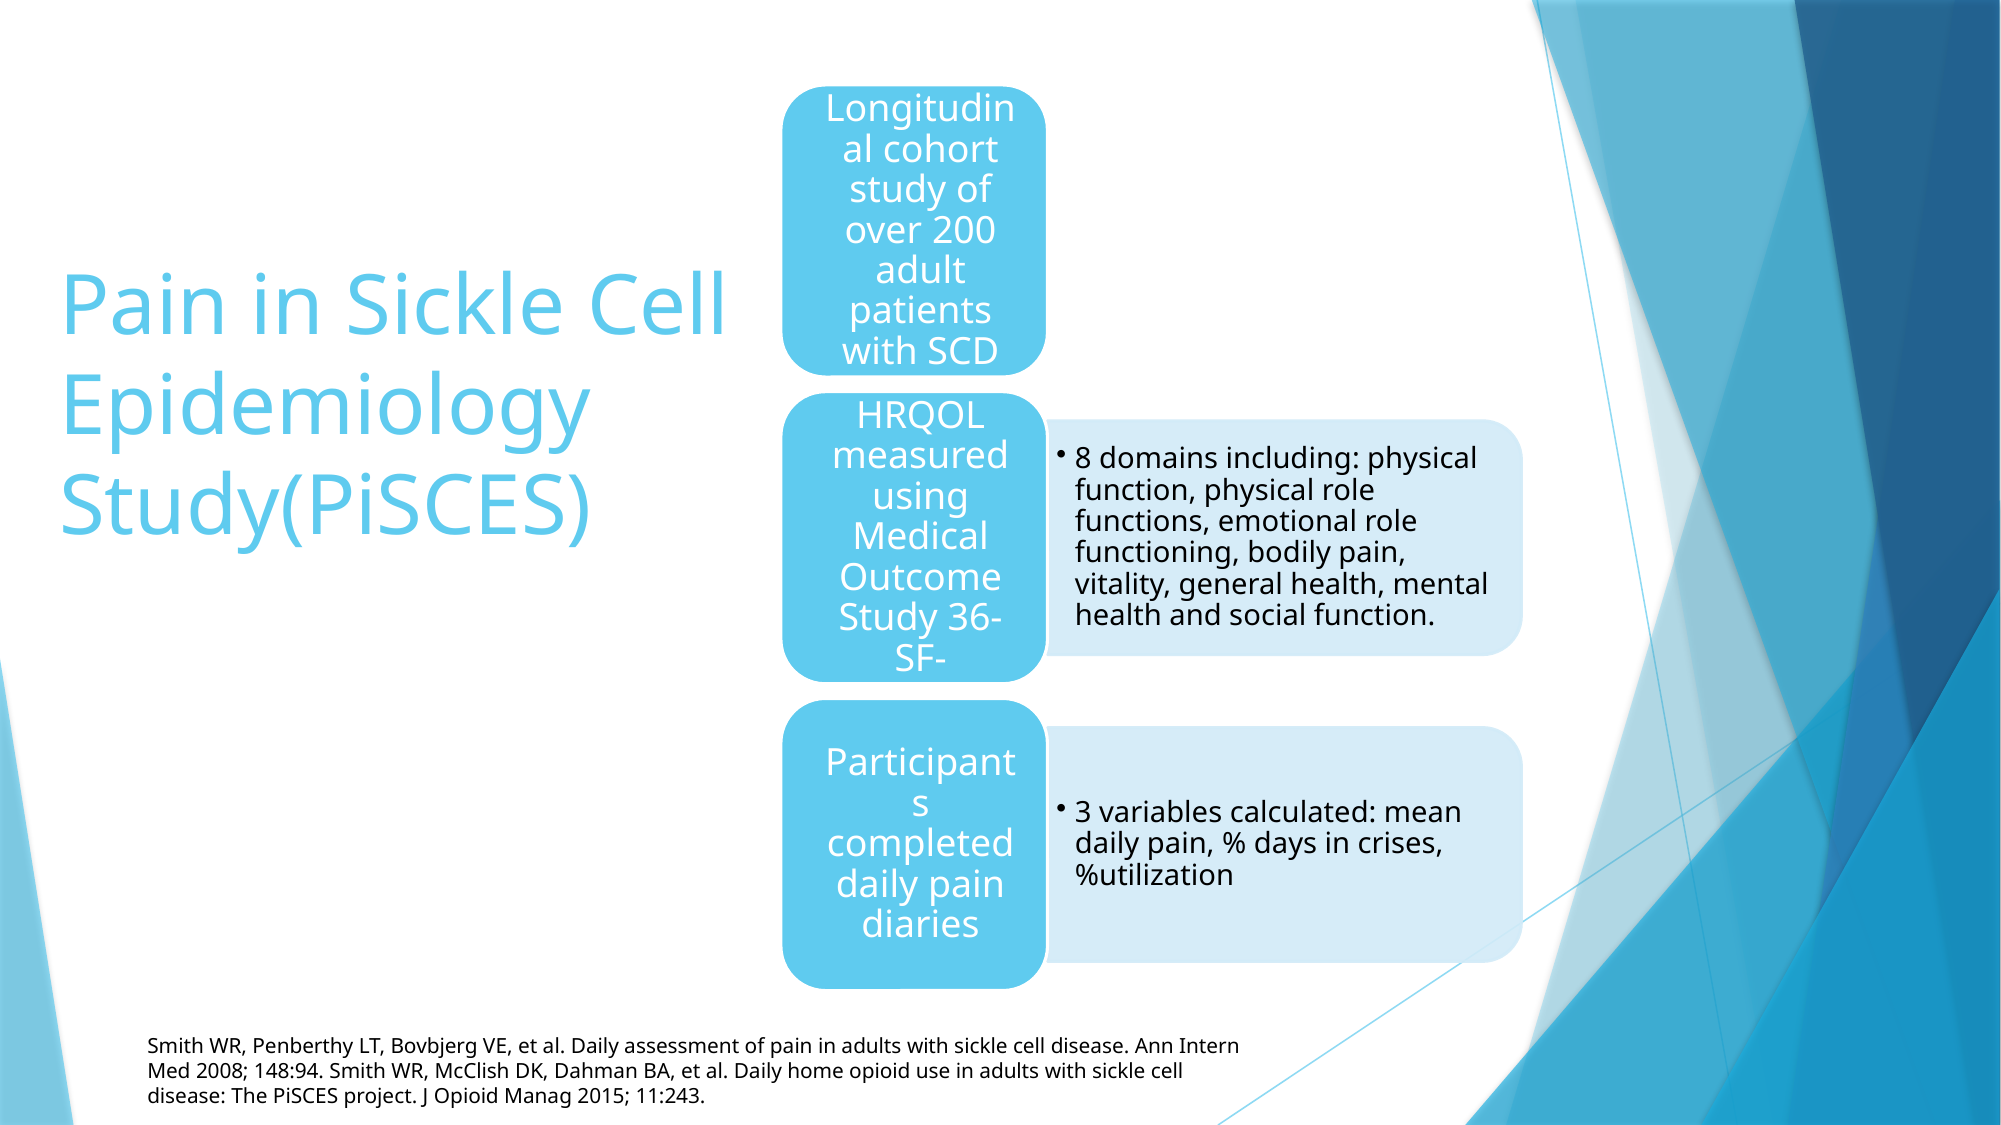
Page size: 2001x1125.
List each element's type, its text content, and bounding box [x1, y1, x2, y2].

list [780, 83, 1522, 992]
text_box Smith WR, Penberthy LT, Bovbjerg VE, et al. Daily assessment of pain in adults with sickle cell disease. Ann Intern Med 2008; 148:94. Smith WR, McClish DK, Dahman BA, et al. Daily home opioid use in adults with sickle cell disease: The PiSCES project. J Opioid Manag 2015; 11:243. [132, 1025, 1270, 1115]
list Pain in Sickle Cell Epidemiology Study(PiSCES) [44, 243, 763, 668]
